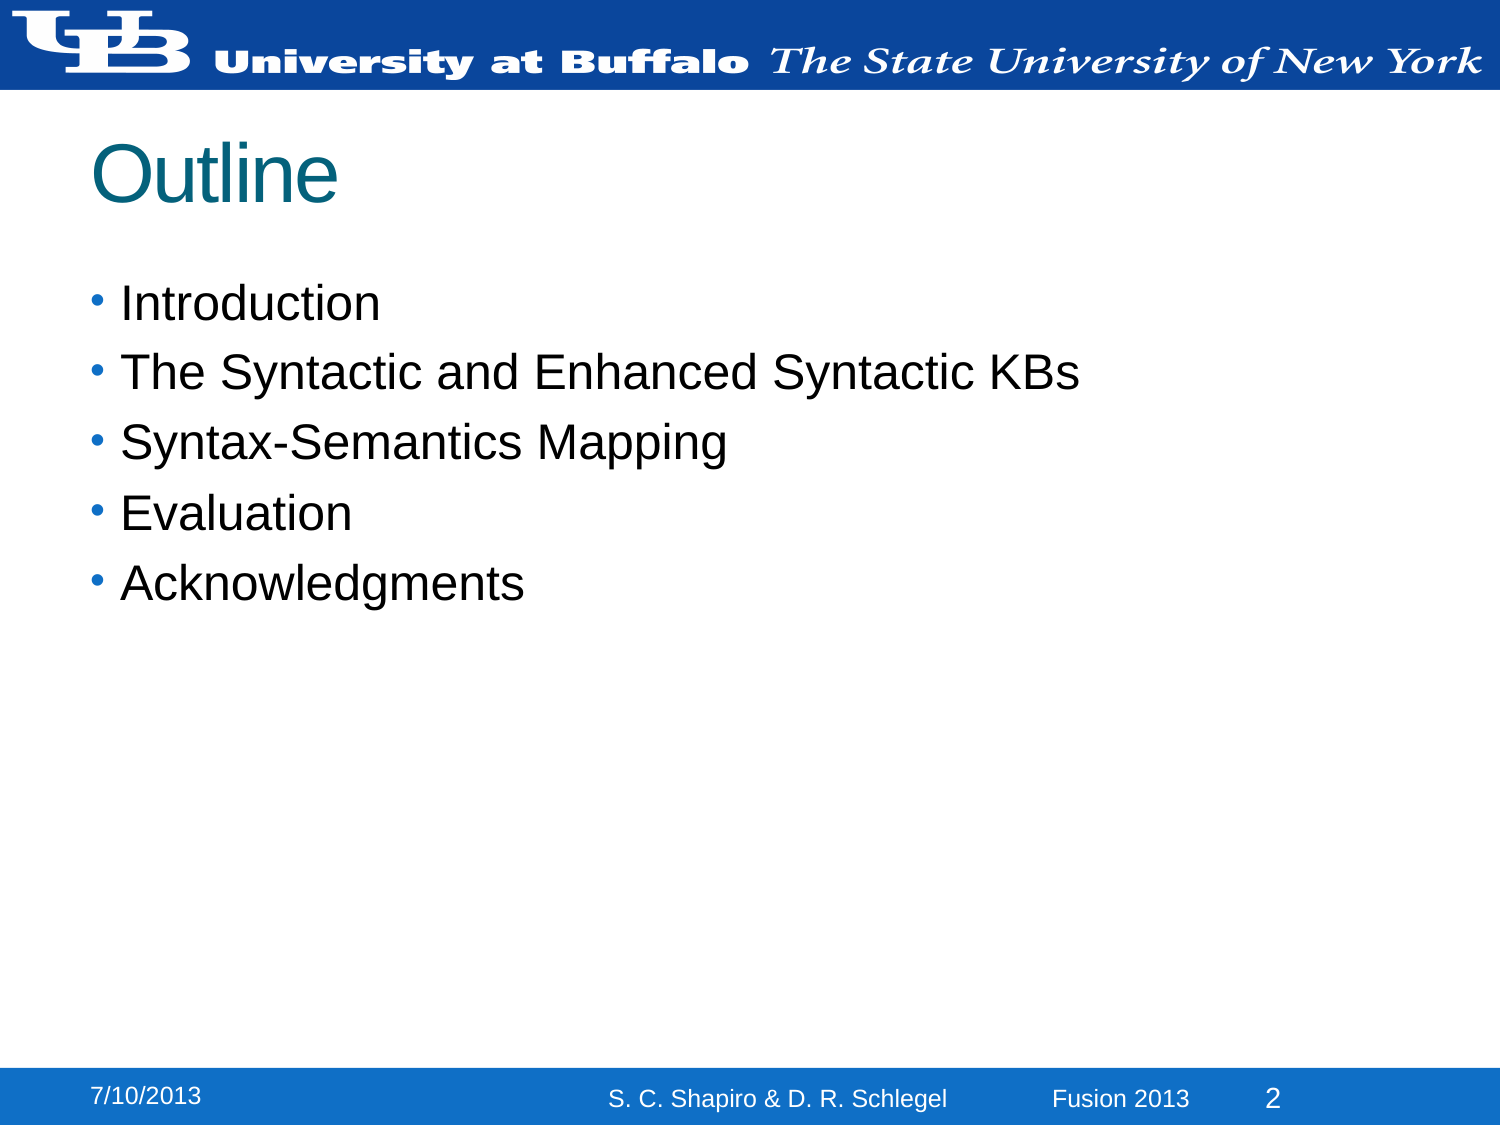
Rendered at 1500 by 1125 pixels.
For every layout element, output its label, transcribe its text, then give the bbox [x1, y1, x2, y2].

title Outline [75, 87, 1425, 250]
picture [0, 0, 1500, 90]
list Introduction The Syntactic and Enhanced Syntactic KBs Syntax-Semantics Mapping Evaluation Acknowledgments [75, 262, 1425, 1063]
slide_number 2 [1250, 1069, 1425, 1124]
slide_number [75, 1068, 550, 1122]
footer S. C. Shapiro & D. R. Schlegel Fusion 2013 [562, 1071, 1238, 1125]
